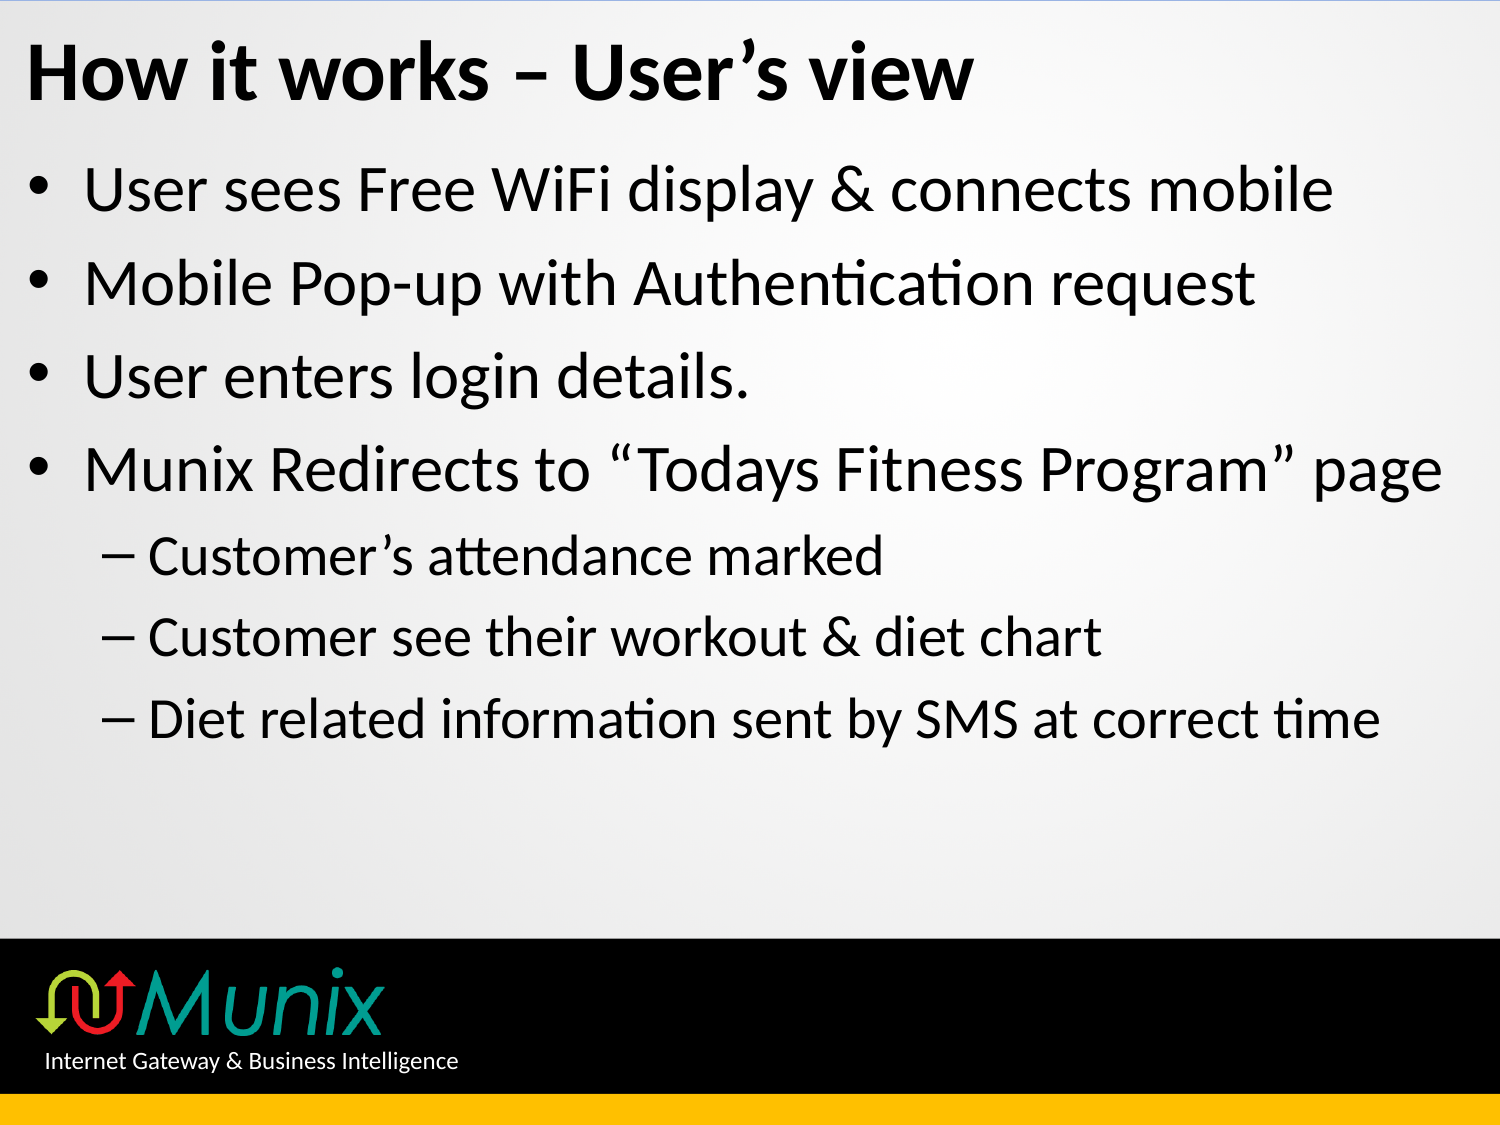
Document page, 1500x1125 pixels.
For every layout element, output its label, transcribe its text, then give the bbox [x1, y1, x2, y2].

list User sees Free WiFi display & connects mobile Mobile Pop-up with Authentication request User enters login details. Munix Redirects to “Todays Fitness Program” page Customer’s attendance marked Customer see their workout & diet chart Diet related information sent by SMS at correct time [12, 137, 1483, 917]
title How it works – User’s view [11, 7, 1483, 126]
picture [31, 962, 398, 1047]
picture [0, 1, 1500, 938]
